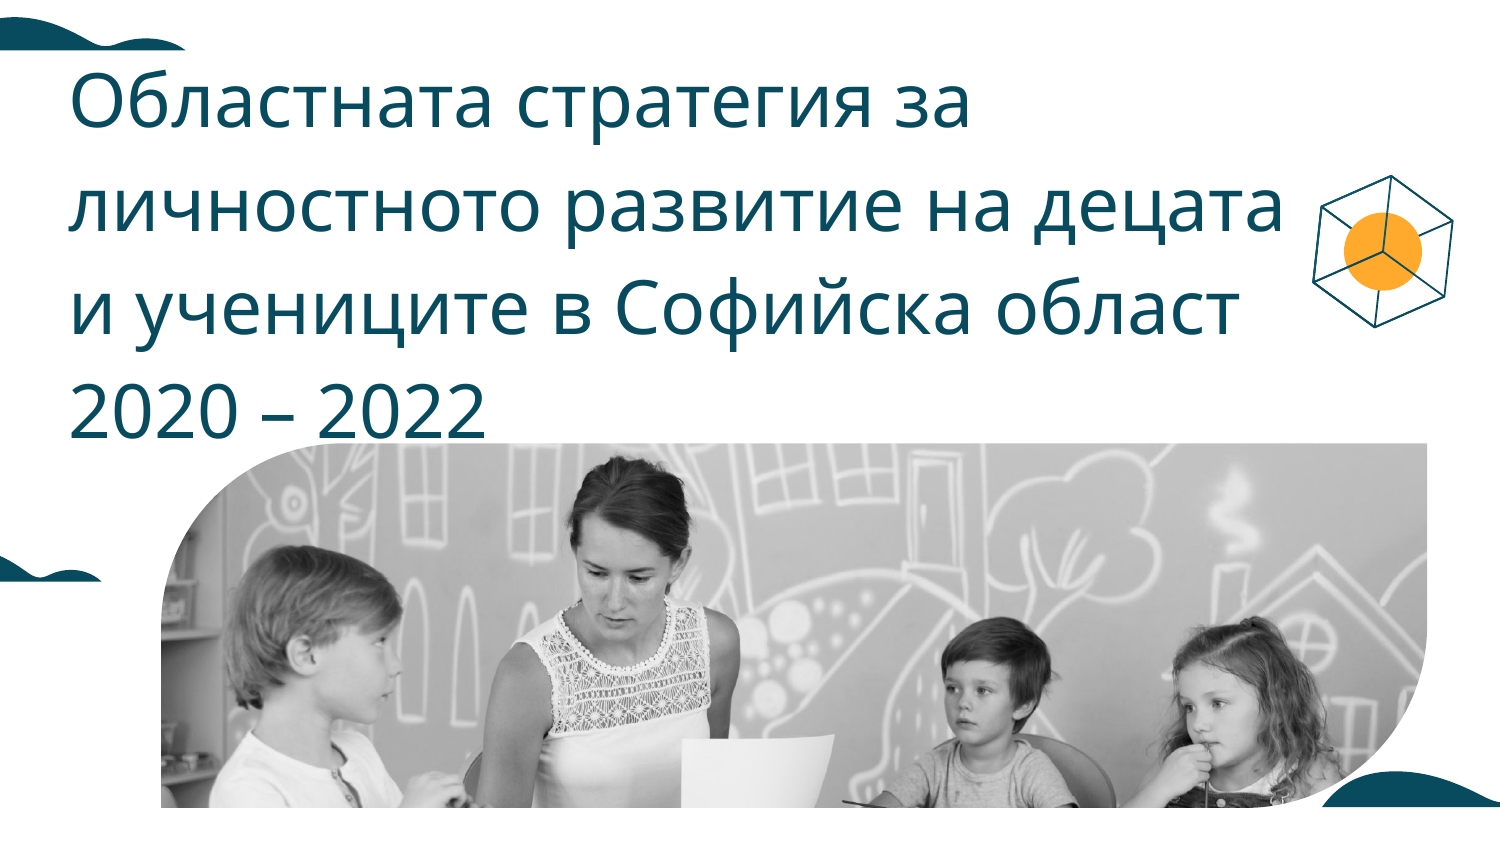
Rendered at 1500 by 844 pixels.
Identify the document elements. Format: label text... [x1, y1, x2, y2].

picture [1429, 775, 1434, 808]
picture [160, 443, 1428, 809]
title Областната стратегия за личностното развитие на децата и учениците в Софийска област 2020 – 2022 [53, 163, 1320, 469]
